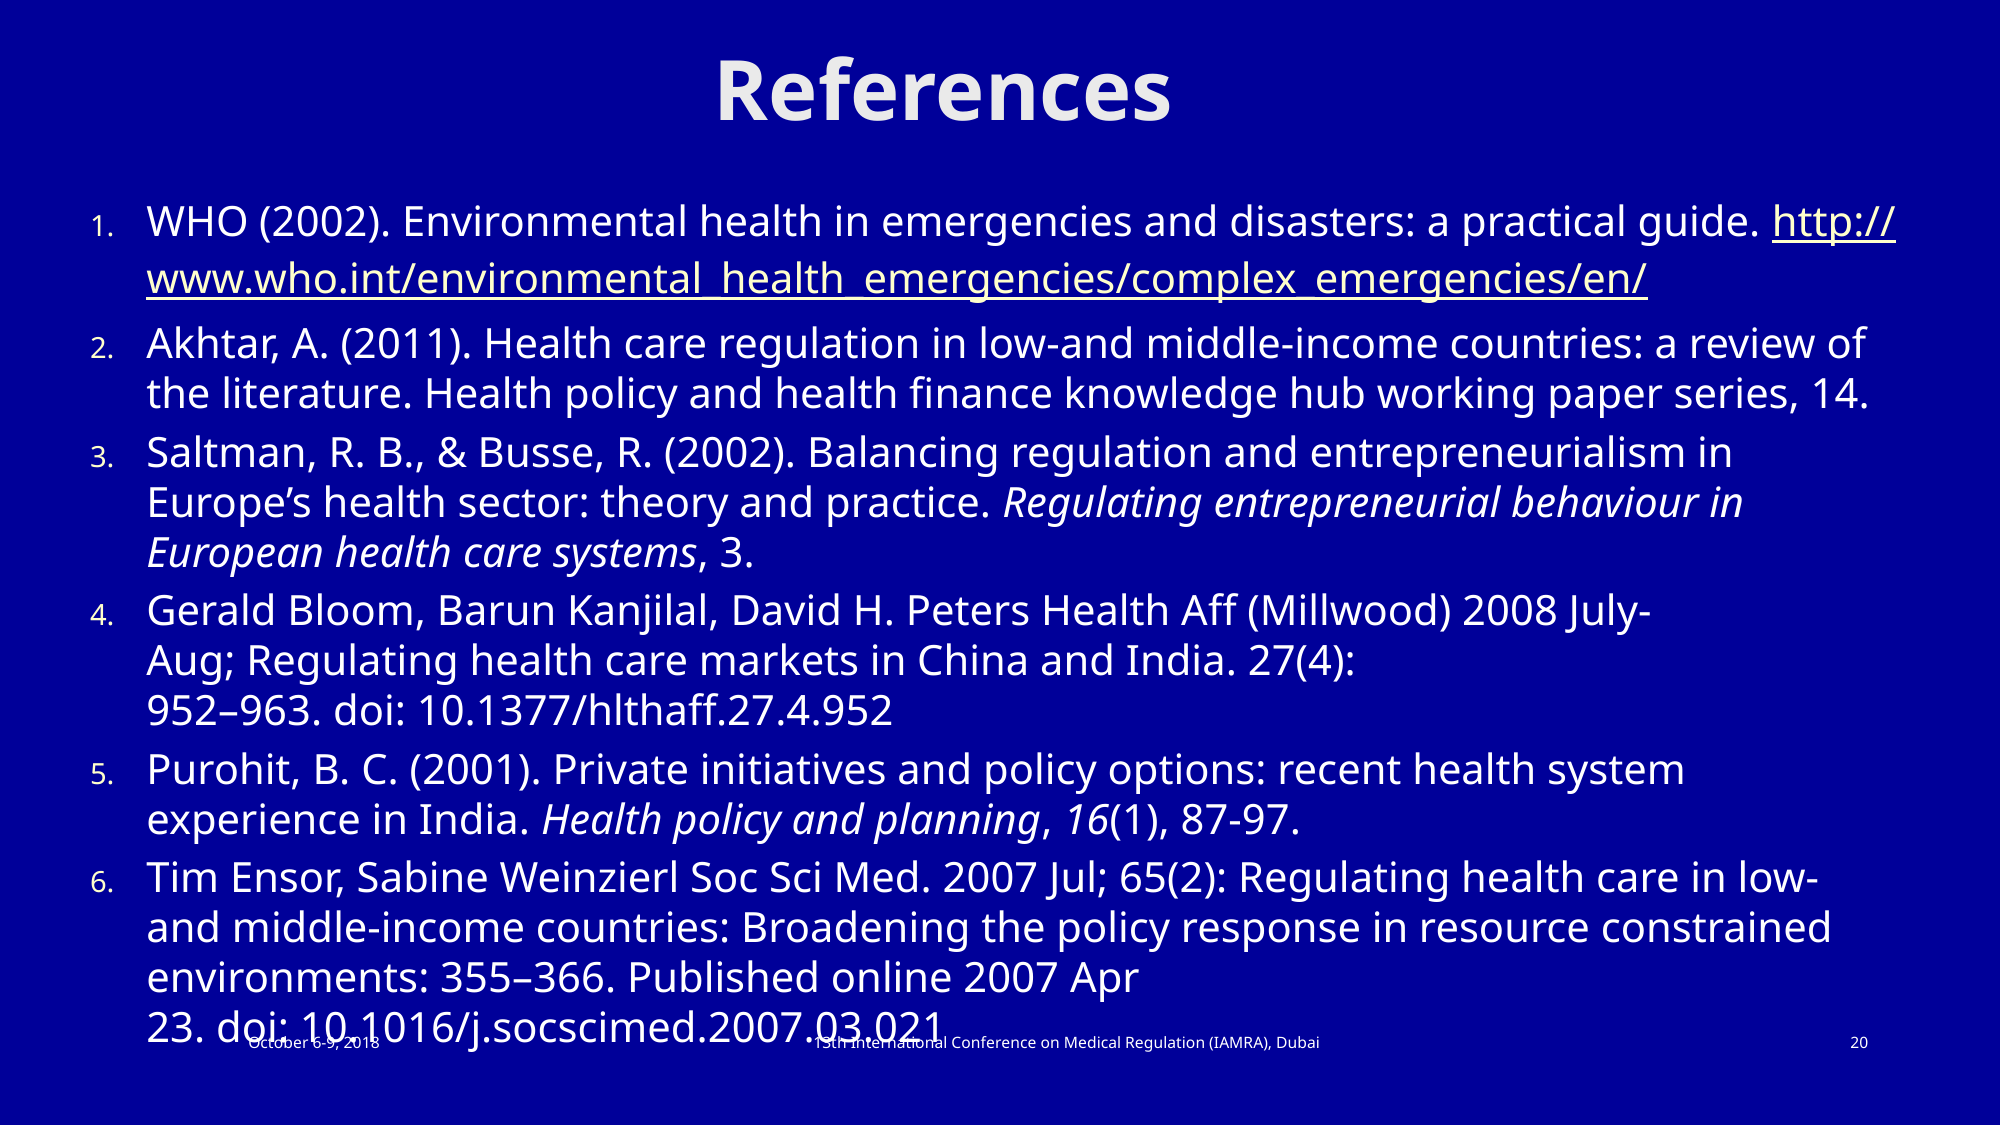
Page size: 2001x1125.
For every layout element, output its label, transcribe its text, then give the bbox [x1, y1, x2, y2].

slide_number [233, 1024, 651, 1101]
title References [562, 49, 1326, 126]
footer 13th International Conference on Medical Regulation (IAMRA), Dubai [749, 1024, 1384, 1101]
list WHO (2002). Environmental health in emergencies and disasters: a practical guide. http://www.who.int/environmental_health_emergencies/complex_emergencies/en/ Akhtar, A. (2011). Health care regulation in low-and middle-income countries: a review of the literature. Health policy and health finance knowledge hub working paper series, 14. Saltman, R. B., & Busse, R. (2002). Balancing regulation and entrepreneurialism in Europe’s health sector: theory and practice. Regulating entrepreneurial behaviour in European health care systems, 3. Gerald Bloom, Barun Kanjilal, David H. Peters Health Aff (Millwood) 2008 July-Aug; Regulating health care markets in China and India. 27(4): 952–963. doi: 10.1377/hlthaff.27.4.952 Purohit, B. C. (2001). Private initiatives and policy options: recent health system experience in India. Health policy and planning, 16(1), 87-97. Tim Ensor, Sabine Weinzierl Soc Sci Med. 2007 Jul; 65(2): Regulating health care in low- and middle-income countries: Broadening the policy response in resource constrained environments: 355–366. Published online 2007 Apr 23. doi: 10.1016/j.socscimed.2007.03.021 [74, 187, 1913, 1001]
slide_number 20 [1466, 1024, 1884, 1101]
